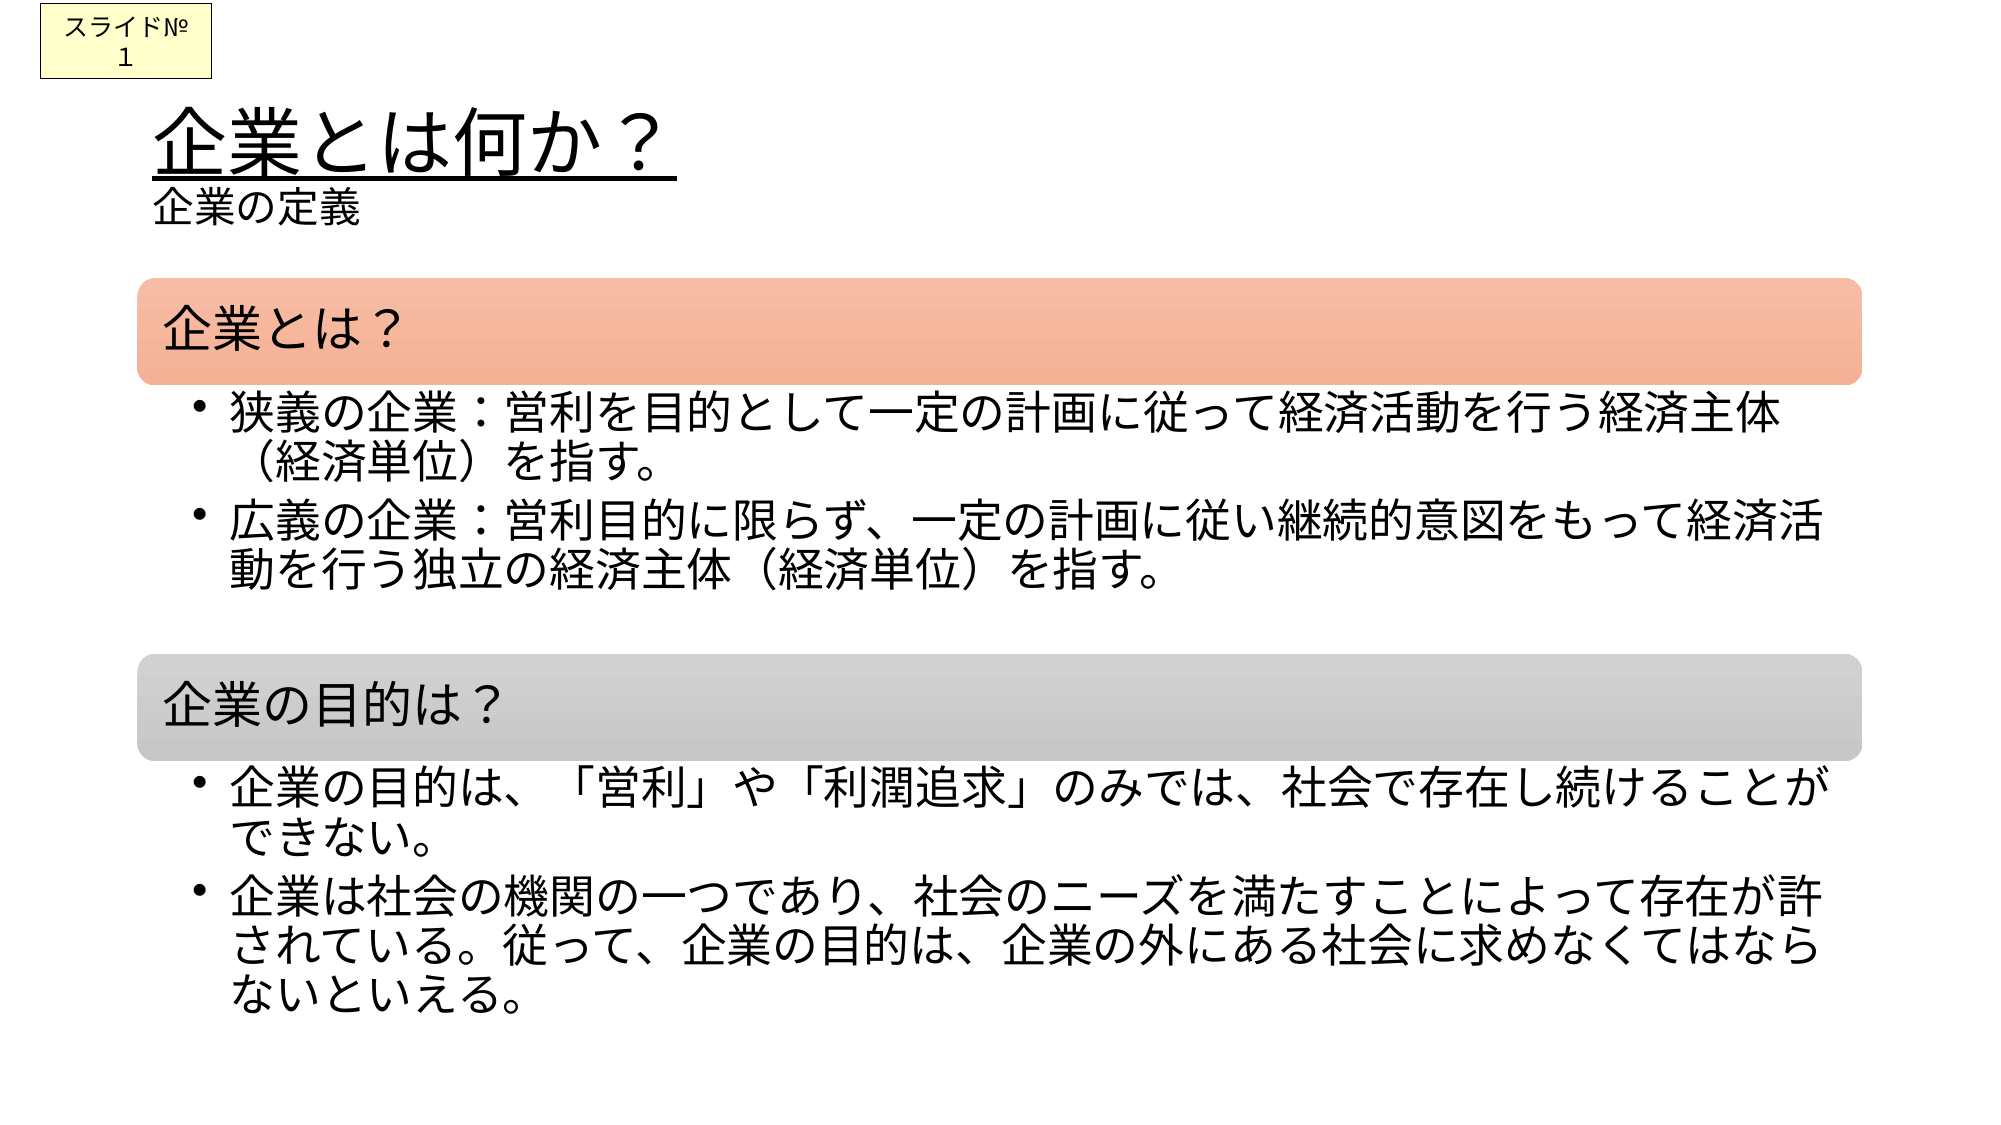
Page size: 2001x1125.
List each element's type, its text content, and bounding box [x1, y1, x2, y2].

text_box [137, 277, 1863, 968]
text_box スライド№１ [40, 3, 212, 79]
title 企業とは何か？ 企業の定義 [137, 59, 1863, 277]
